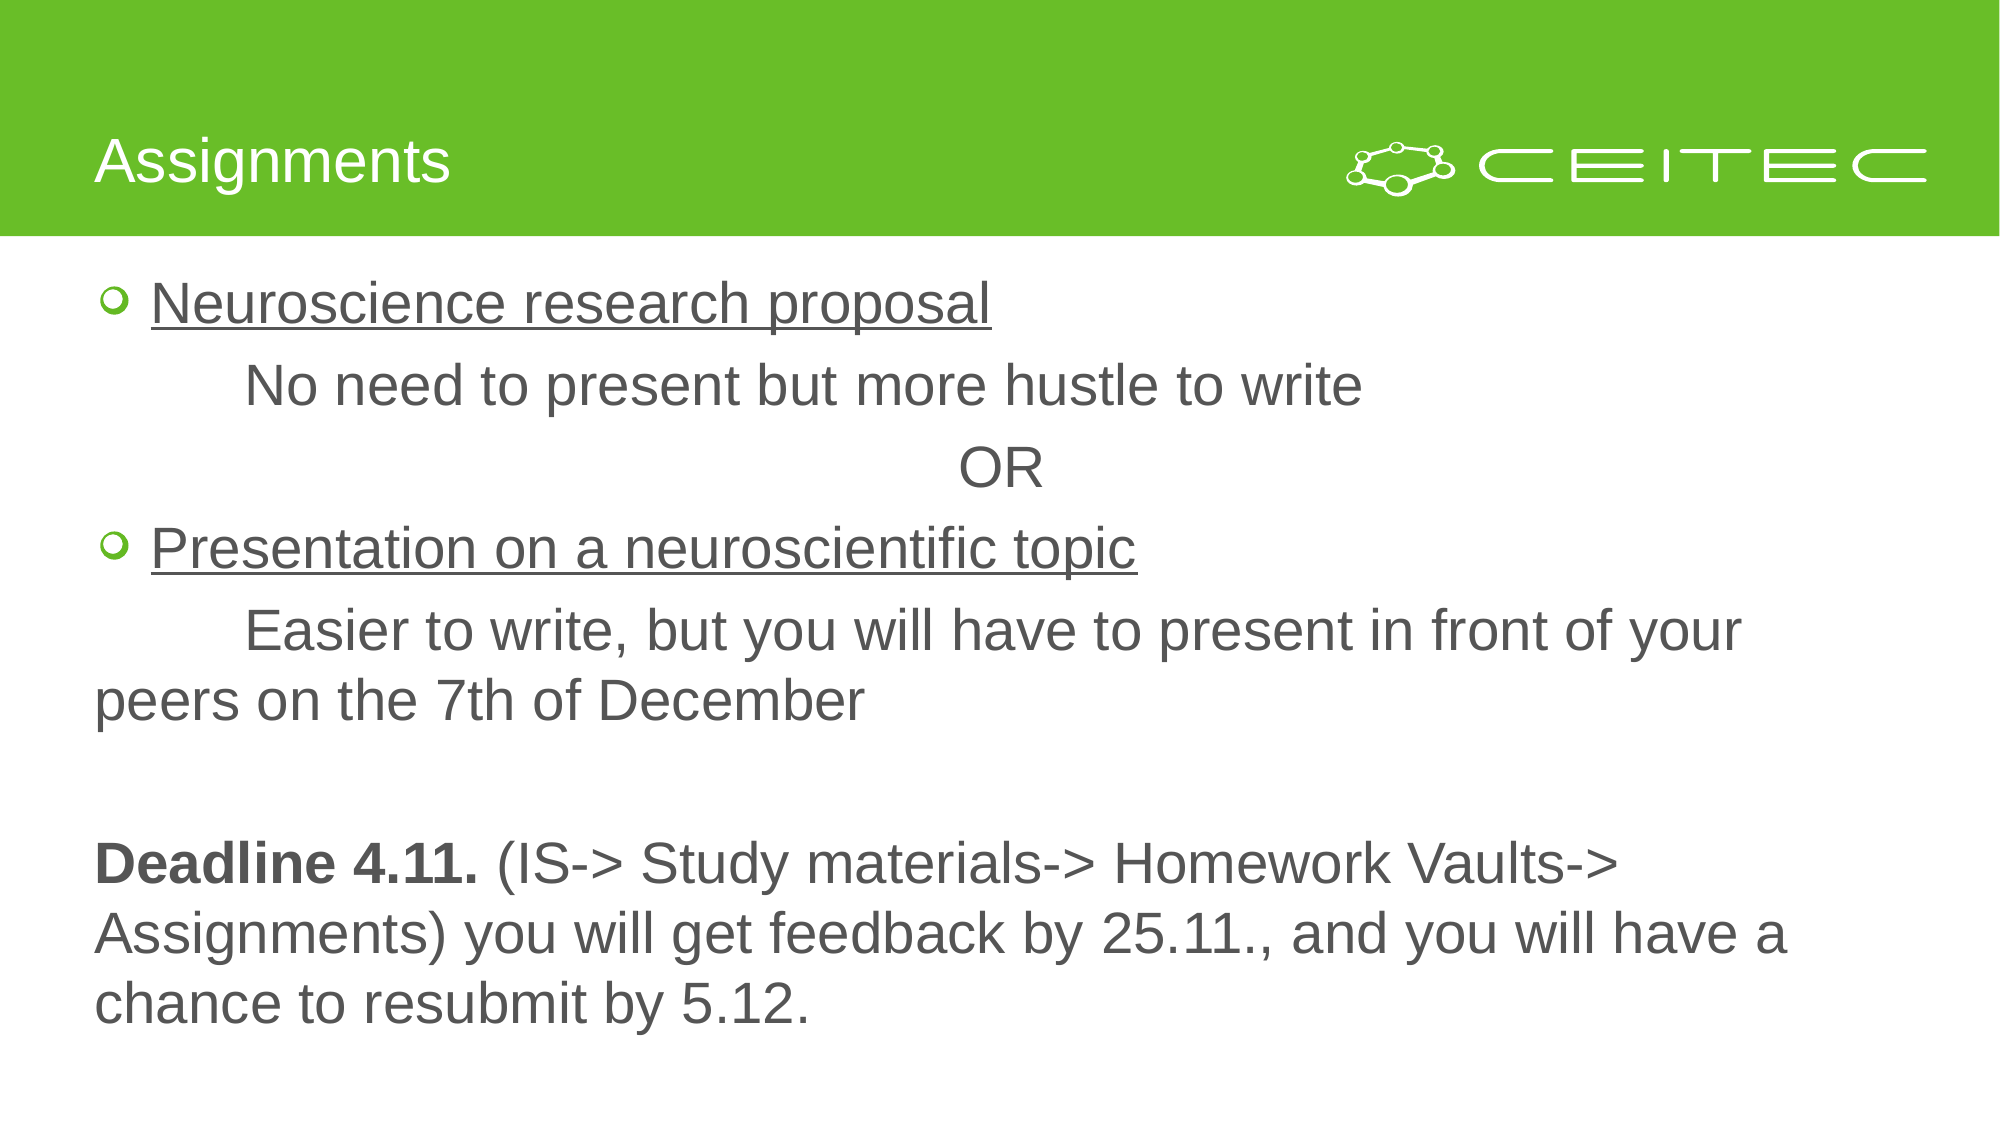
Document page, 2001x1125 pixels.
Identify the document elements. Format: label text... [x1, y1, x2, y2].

list Neuroscience research proposal No need to present but more hustle to write OR Presentation on a neuroscientific topic Easier to write, but you will have to present in front of your peers on the 7th of December Deadline 4.11. (IS-> Study materials-> Homework Vaults-> Assignments) you will get feedback by 25.11., and you will have a chance to resubmit by 5.12. [94, 265, 1905, 1088]
title Assignments [94, 66, 1276, 197]
